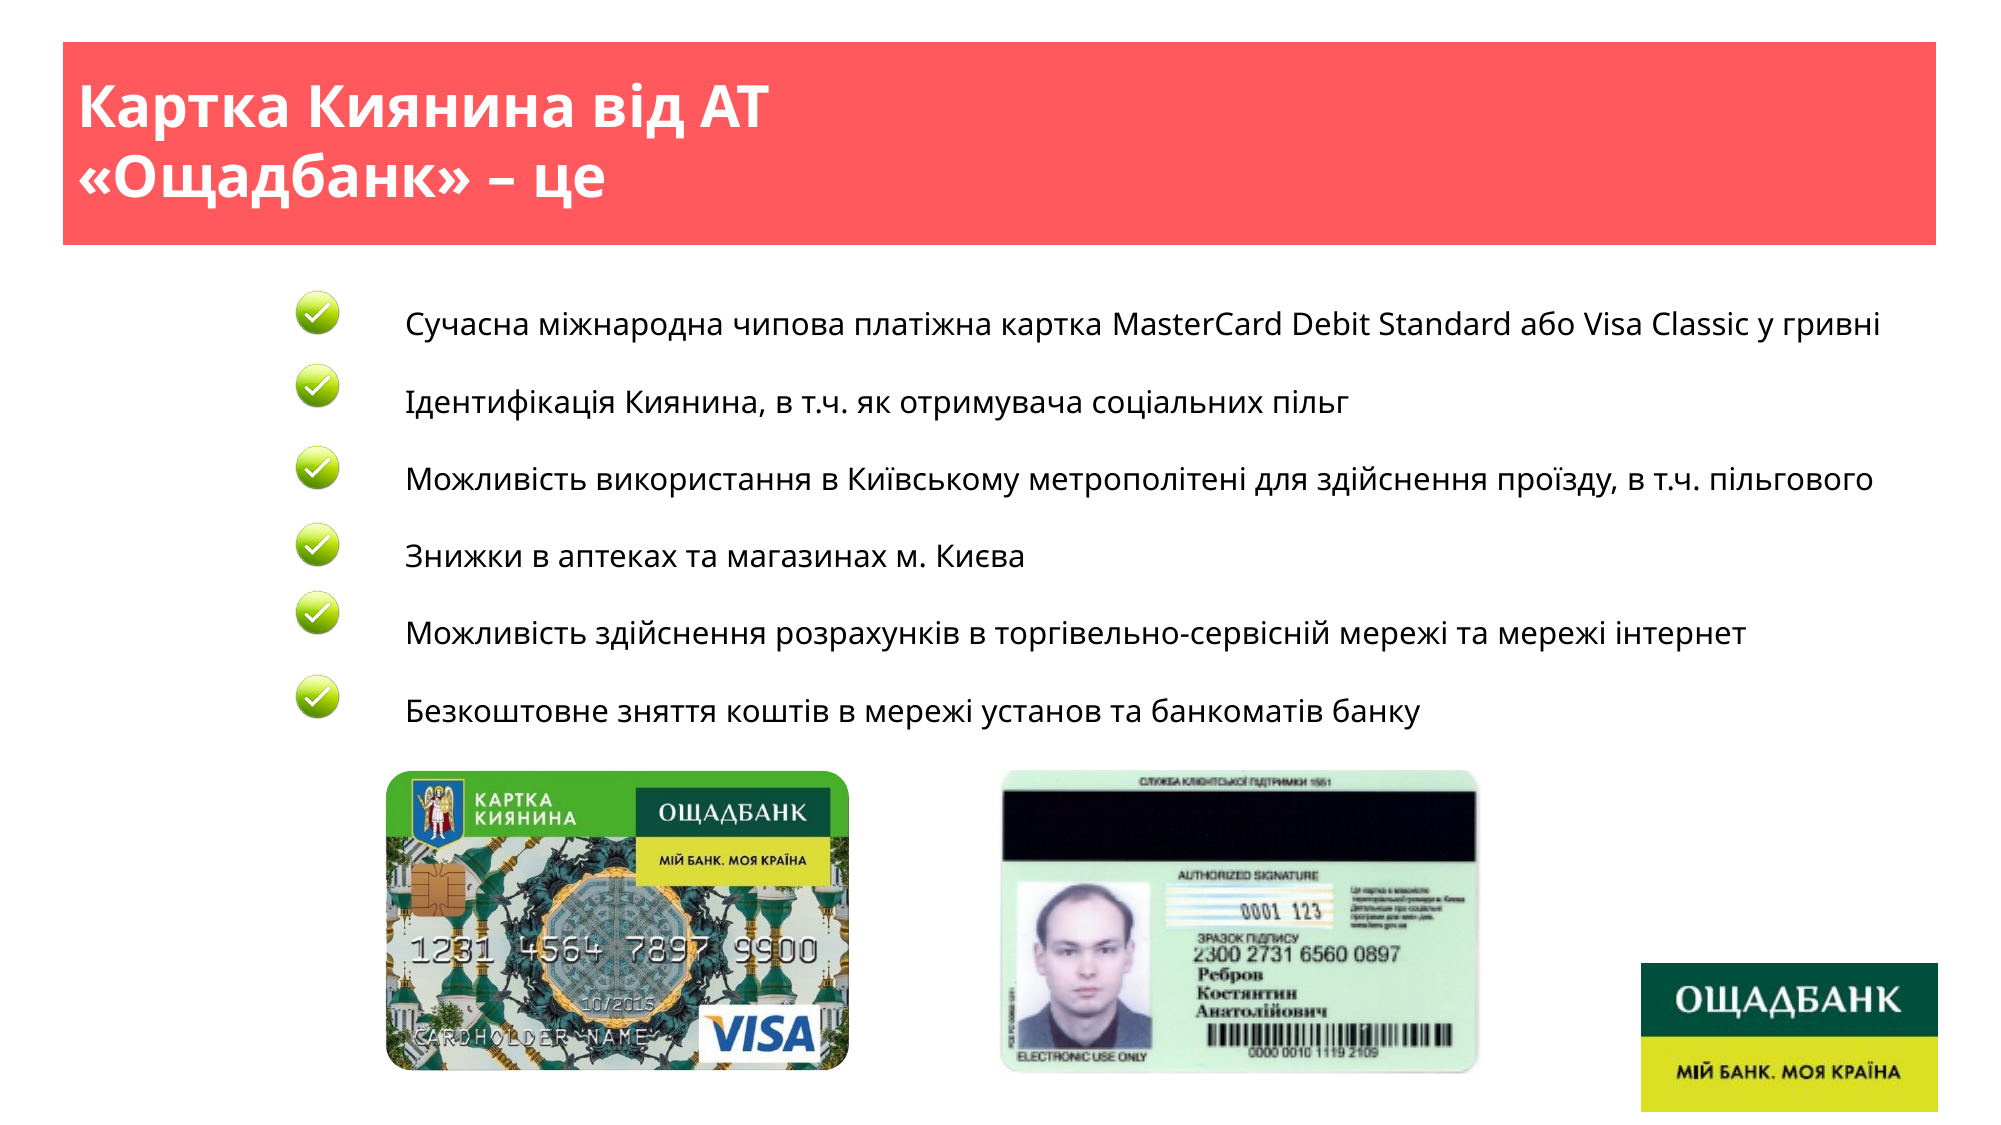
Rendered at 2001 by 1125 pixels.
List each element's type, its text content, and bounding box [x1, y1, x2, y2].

picture [292, 288, 341, 336]
text_box Сучасна міжнародна чипова платіжна картка MasterCard Debit Standard або Visa Classic у гривні Ідентифікація Киянина, в т.ч. як отримувача соціальних пільг Можливість використання в Київському метрополітені для здійснення проїзду, в т.ч. пільгового Знижки в аптеках та магазинах м. Києва Можливість здійснення розрахунків в торгівельно-сервісній мережі та мережі інтернет Безкоштовне зняття коштів в мережі установ та банкоматів банку [402, 267, 1938, 547]
picture [1641, 963, 1938, 1112]
picture [385, 770, 849, 1071]
picture [999, 770, 1487, 1085]
text_box Картка Киянина від АТ «Ощадбанк» – це [62, 62, 1040, 217]
picture [292, 443, 341, 491]
text_box [61, 40, 1938, 247]
picture [292, 520, 341, 568]
text_box [1637, 1069, 1641, 1107]
picture [292, 588, 341, 636]
picture [292, 361, 341, 409]
picture [292, 672, 341, 720]
